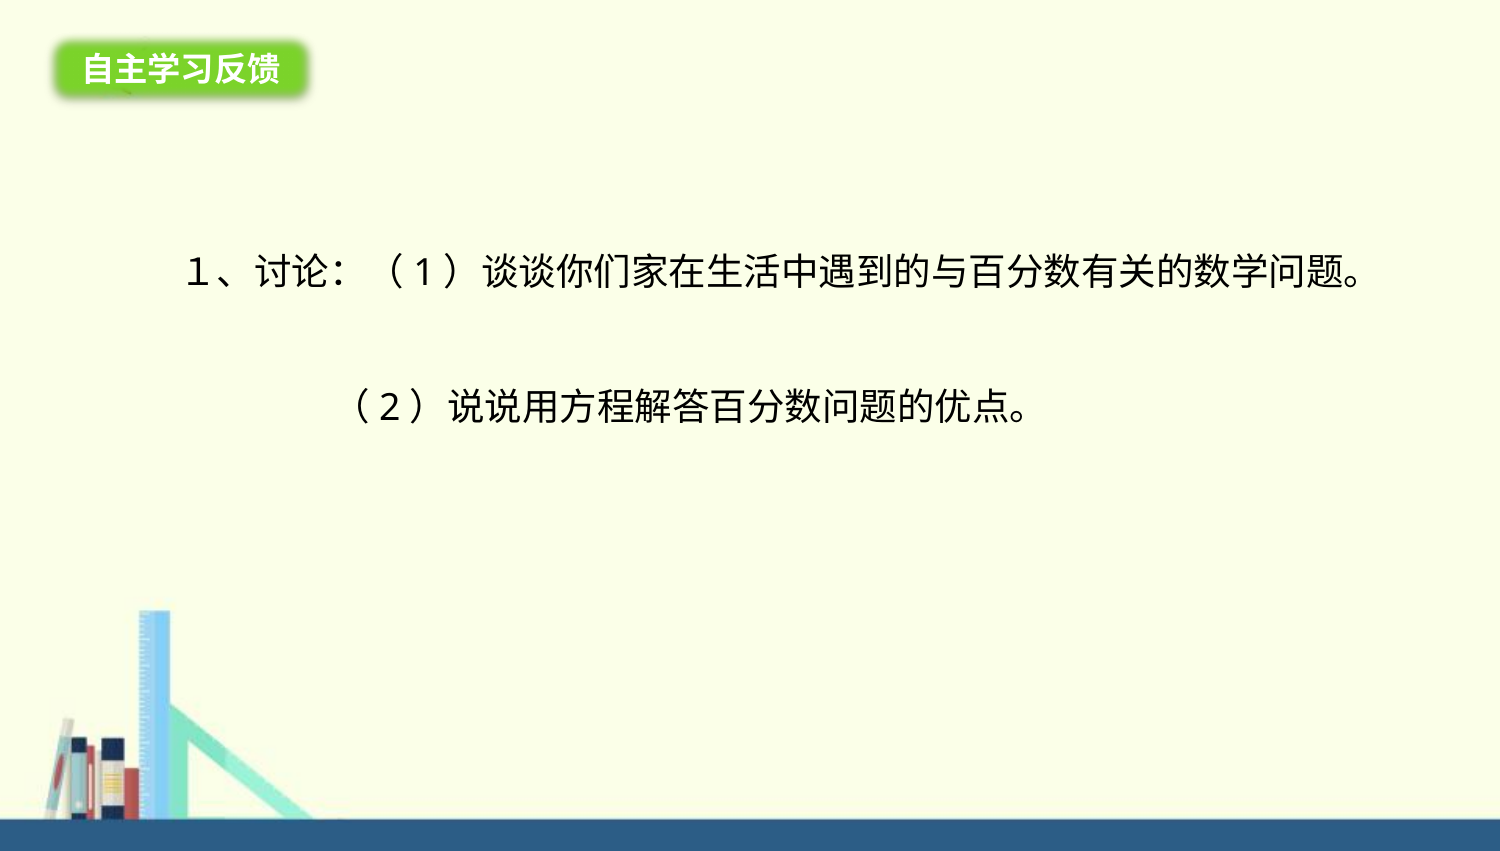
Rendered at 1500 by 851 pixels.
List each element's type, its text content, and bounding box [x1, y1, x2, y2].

text_box １、讨论：（1）谈谈你们家在生活中遇到的与百分数有关的数学问题。 （2）说说用方程解答百分数问题的优点。 [115, 218, 1385, 290]
picture [0, 0, 1500, 851]
text_box 自主学习反馈 [64, 51, 298, 87]
